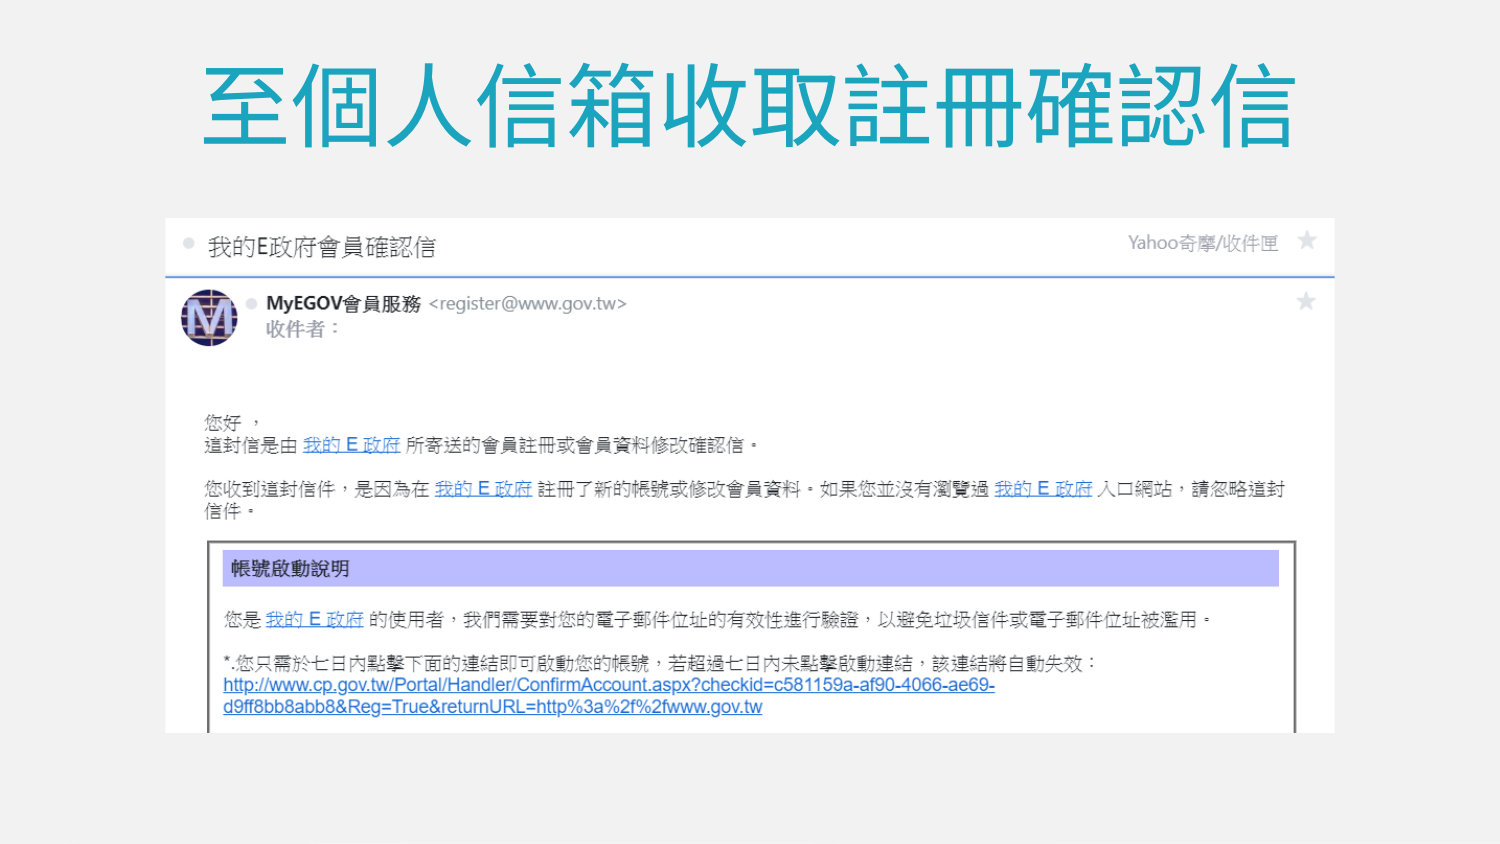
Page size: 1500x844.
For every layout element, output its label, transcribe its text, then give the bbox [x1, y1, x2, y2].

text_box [164, 218, 1335, 733]
title 至個人信箱收取註冊確認信 [75, 33, 1425, 175]
